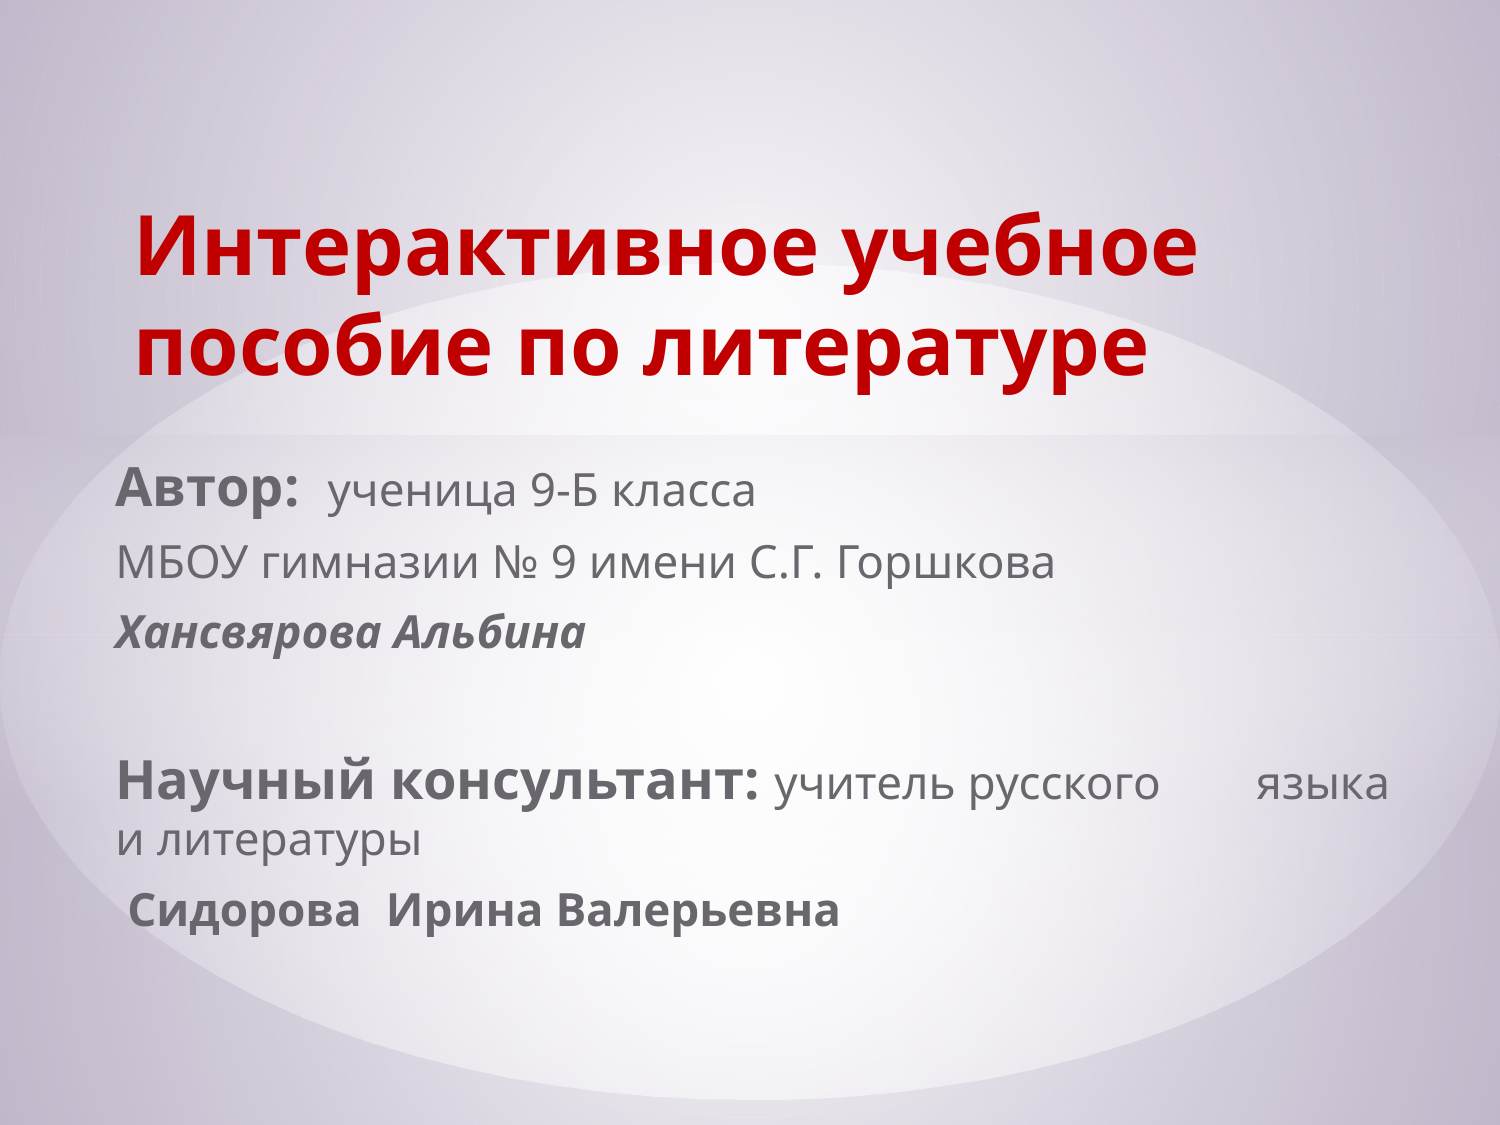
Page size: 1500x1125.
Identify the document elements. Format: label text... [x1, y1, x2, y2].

subtitle Автор: ученица 9-Б класса МБОУ гимназии № 9 имени С.Г. Горшкова Хансвярова Альбина Научный консультант: учитель русского языка и литературы Сидорова Ирина Валерьевна [100, 444, 1447, 1059]
title Интерактивное учебное пособие по литературе [88, 184, 1388, 485]
